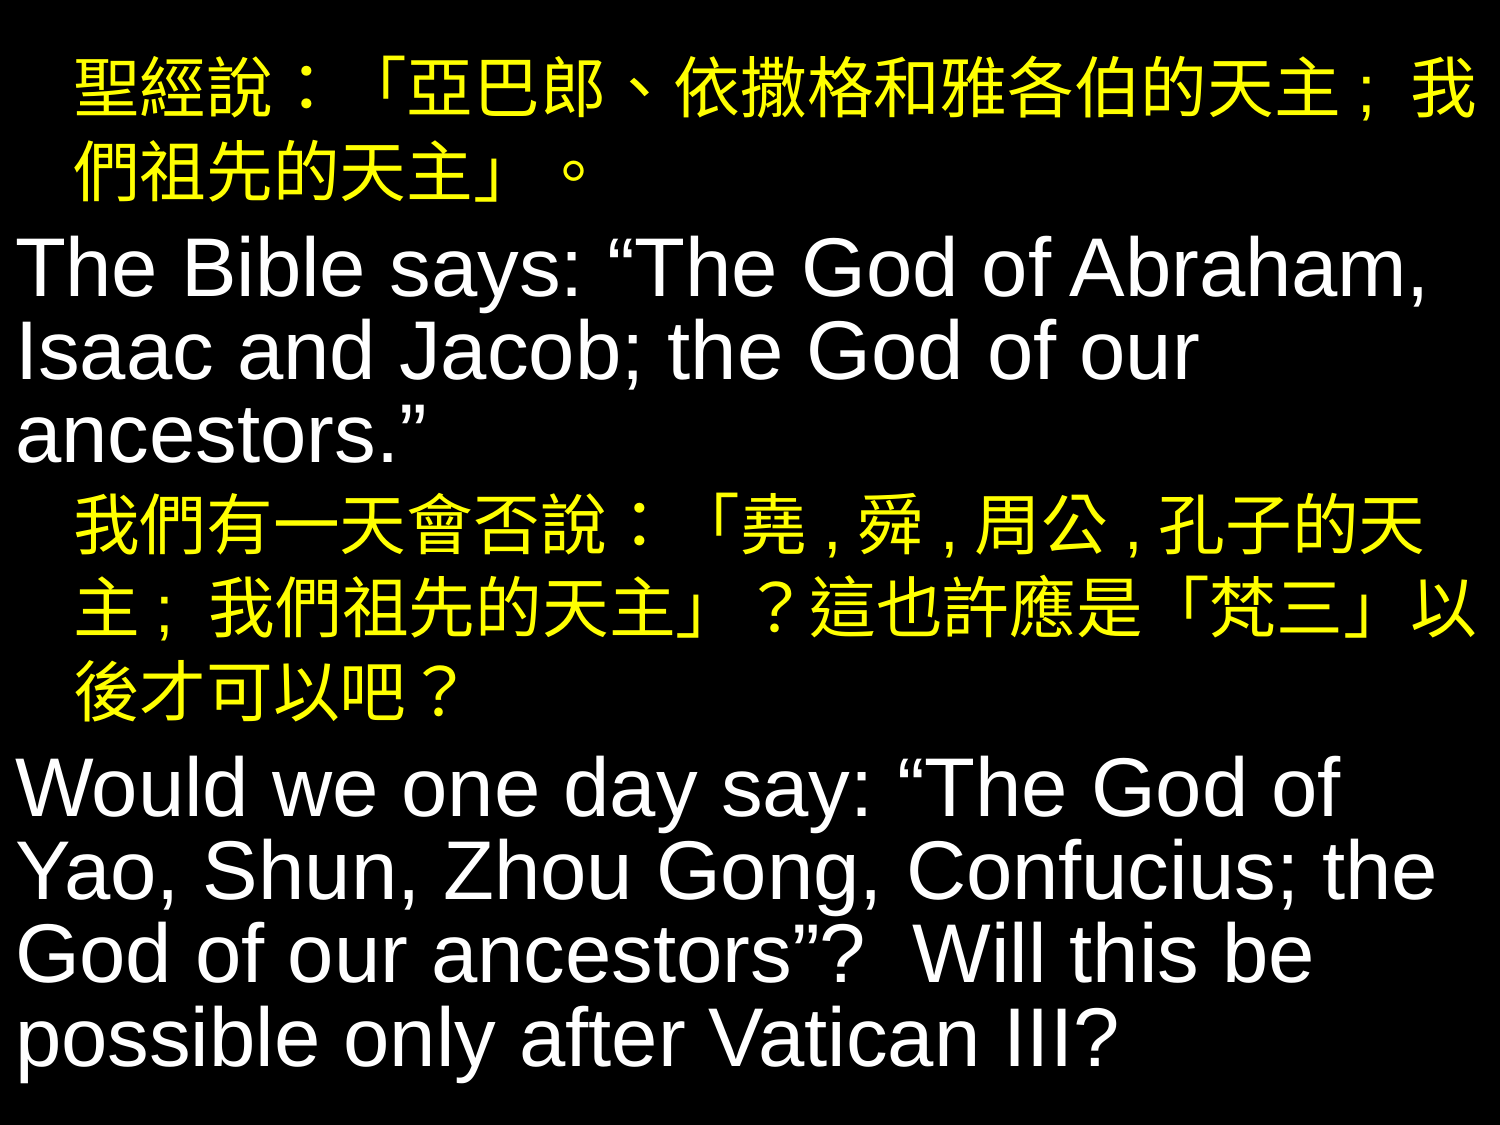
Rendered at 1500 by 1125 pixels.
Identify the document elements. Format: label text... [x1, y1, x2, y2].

subtitle 聖經說：「亞巴郎、依撒格和雅各伯的天主; 我 們祖先的天主」。 The Bible says: “The God of Abraham, Isaac and Jacob; the God of our ancestors.” 我們有一天會否說：「堯,舜,周公,孔子的天主; 我們祖先的天主」？這也許應是「梵三」以後才可以吧？ Would we one day say: “The God of Yao, Shun, Zhou Gong, Confucius; the God of our ancestors”? Will this be possible only after Vatican III? [0, 35, 1500, 1106]
